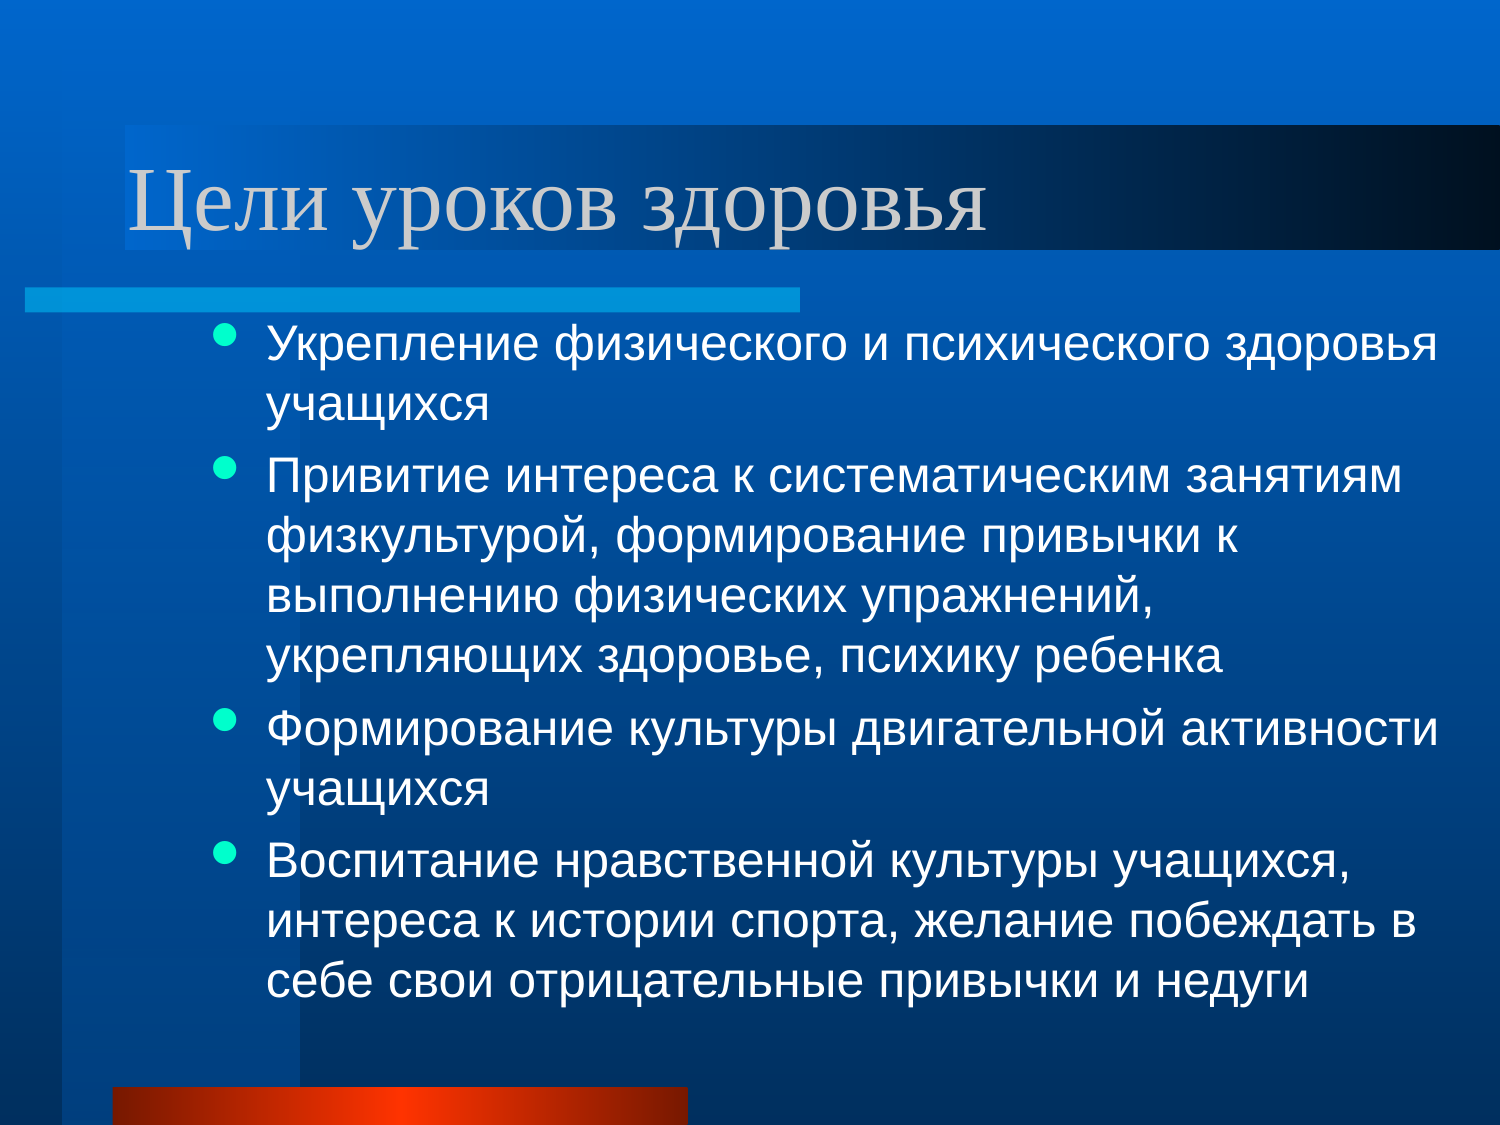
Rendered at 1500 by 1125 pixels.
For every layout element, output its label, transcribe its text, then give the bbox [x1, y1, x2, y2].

text_box Цели уроков здоровья [112, 99, 1388, 288]
text_box Укрепление физического и психического здоровья учащихся Привитие интереса к систематическим занятиям физкультурой, формирование привычки к выполнению физических упражнений, укрепляющих здоровье, психику ребенка Формирование культуры двигательной активности учащихся Воспитание нравственной культуры учащихся, интереса к истории спорта, желание побеждать в себе свои отрицательные привычки и недуги [194, 302, 1469, 1125]
